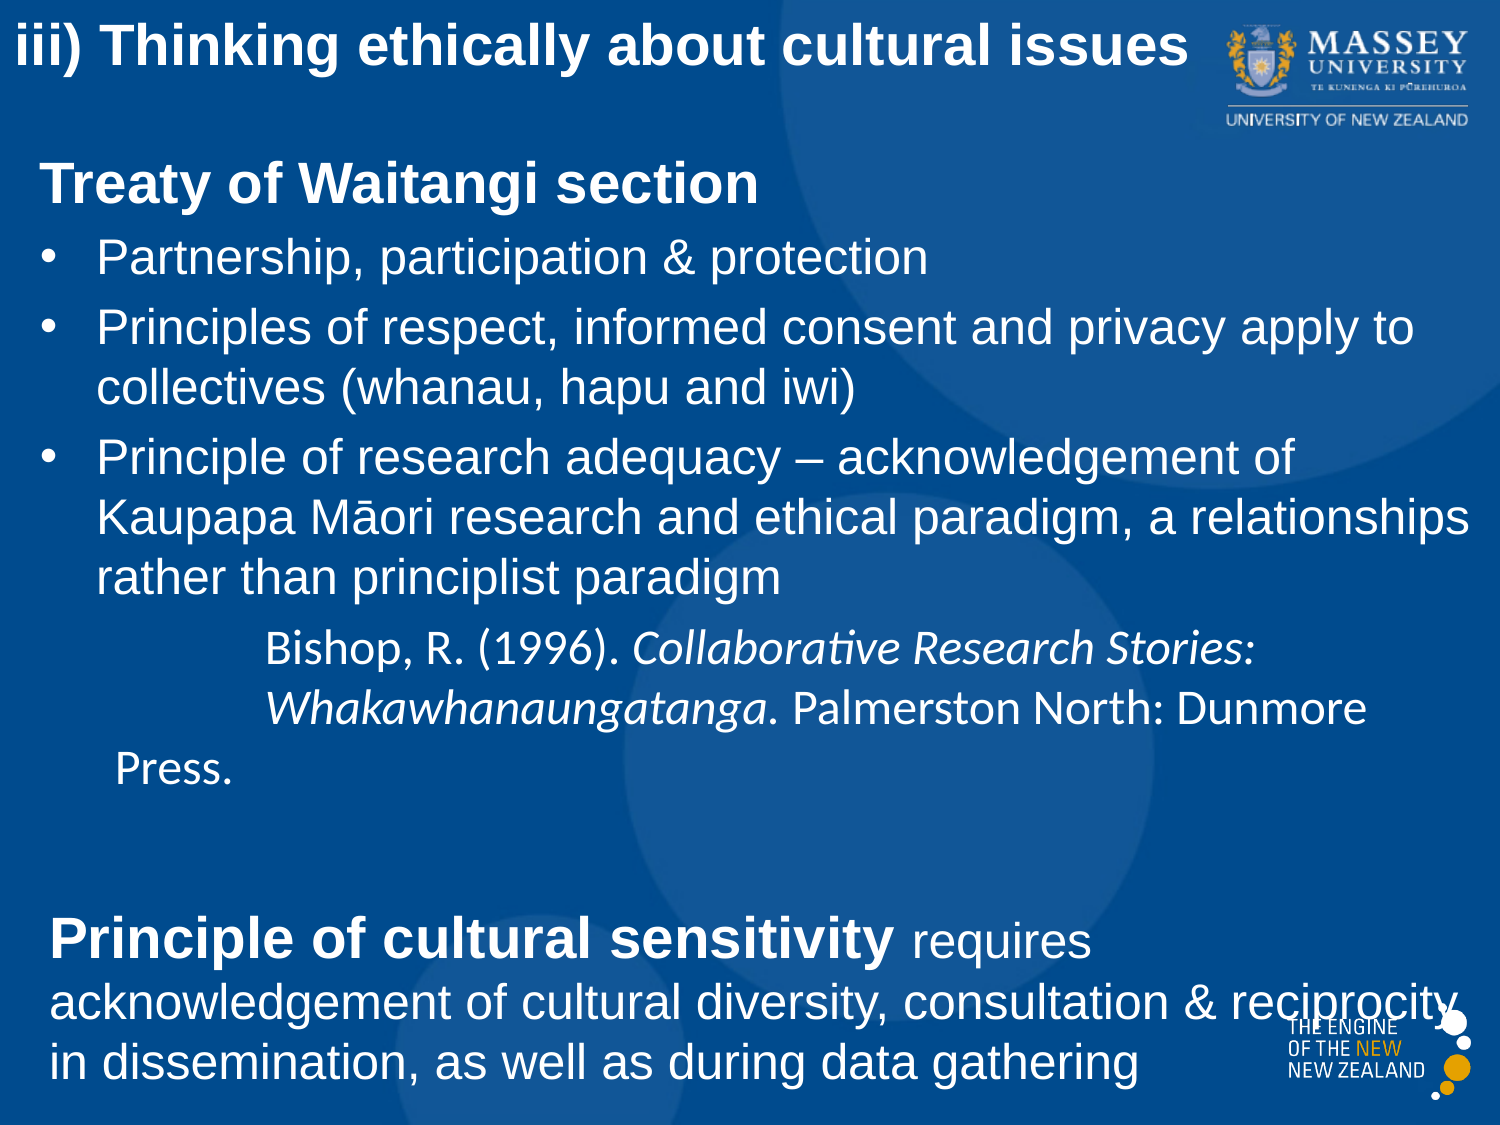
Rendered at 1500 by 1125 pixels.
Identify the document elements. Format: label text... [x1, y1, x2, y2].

list Treaty of Waitangi section Partnership, participation & protection Principles of respect, informed consent and privacy apply to collectives (whanau, hapu and iwi) Principle of research adequacy – acknowledgement of Kaupapa Māori research and ethical paradigm, a relationships rather than principlist paradigm Bishop, R. (1996). Collaborative Research Stories: Whakawhanaungatanga. Palmerston North: Dunmore Press. Principle of cultural sensitivity requires acknowledgement of cultural diversity, consultation & reciprocity in dissemination, as well as during data gathering [24, 137, 1500, 800]
picture [0, 138, 1500, 1125]
picture [1213, 0, 1500, 137]
list iii) Thinking ethically about cultural issues [0, 0, 1213, 138]
